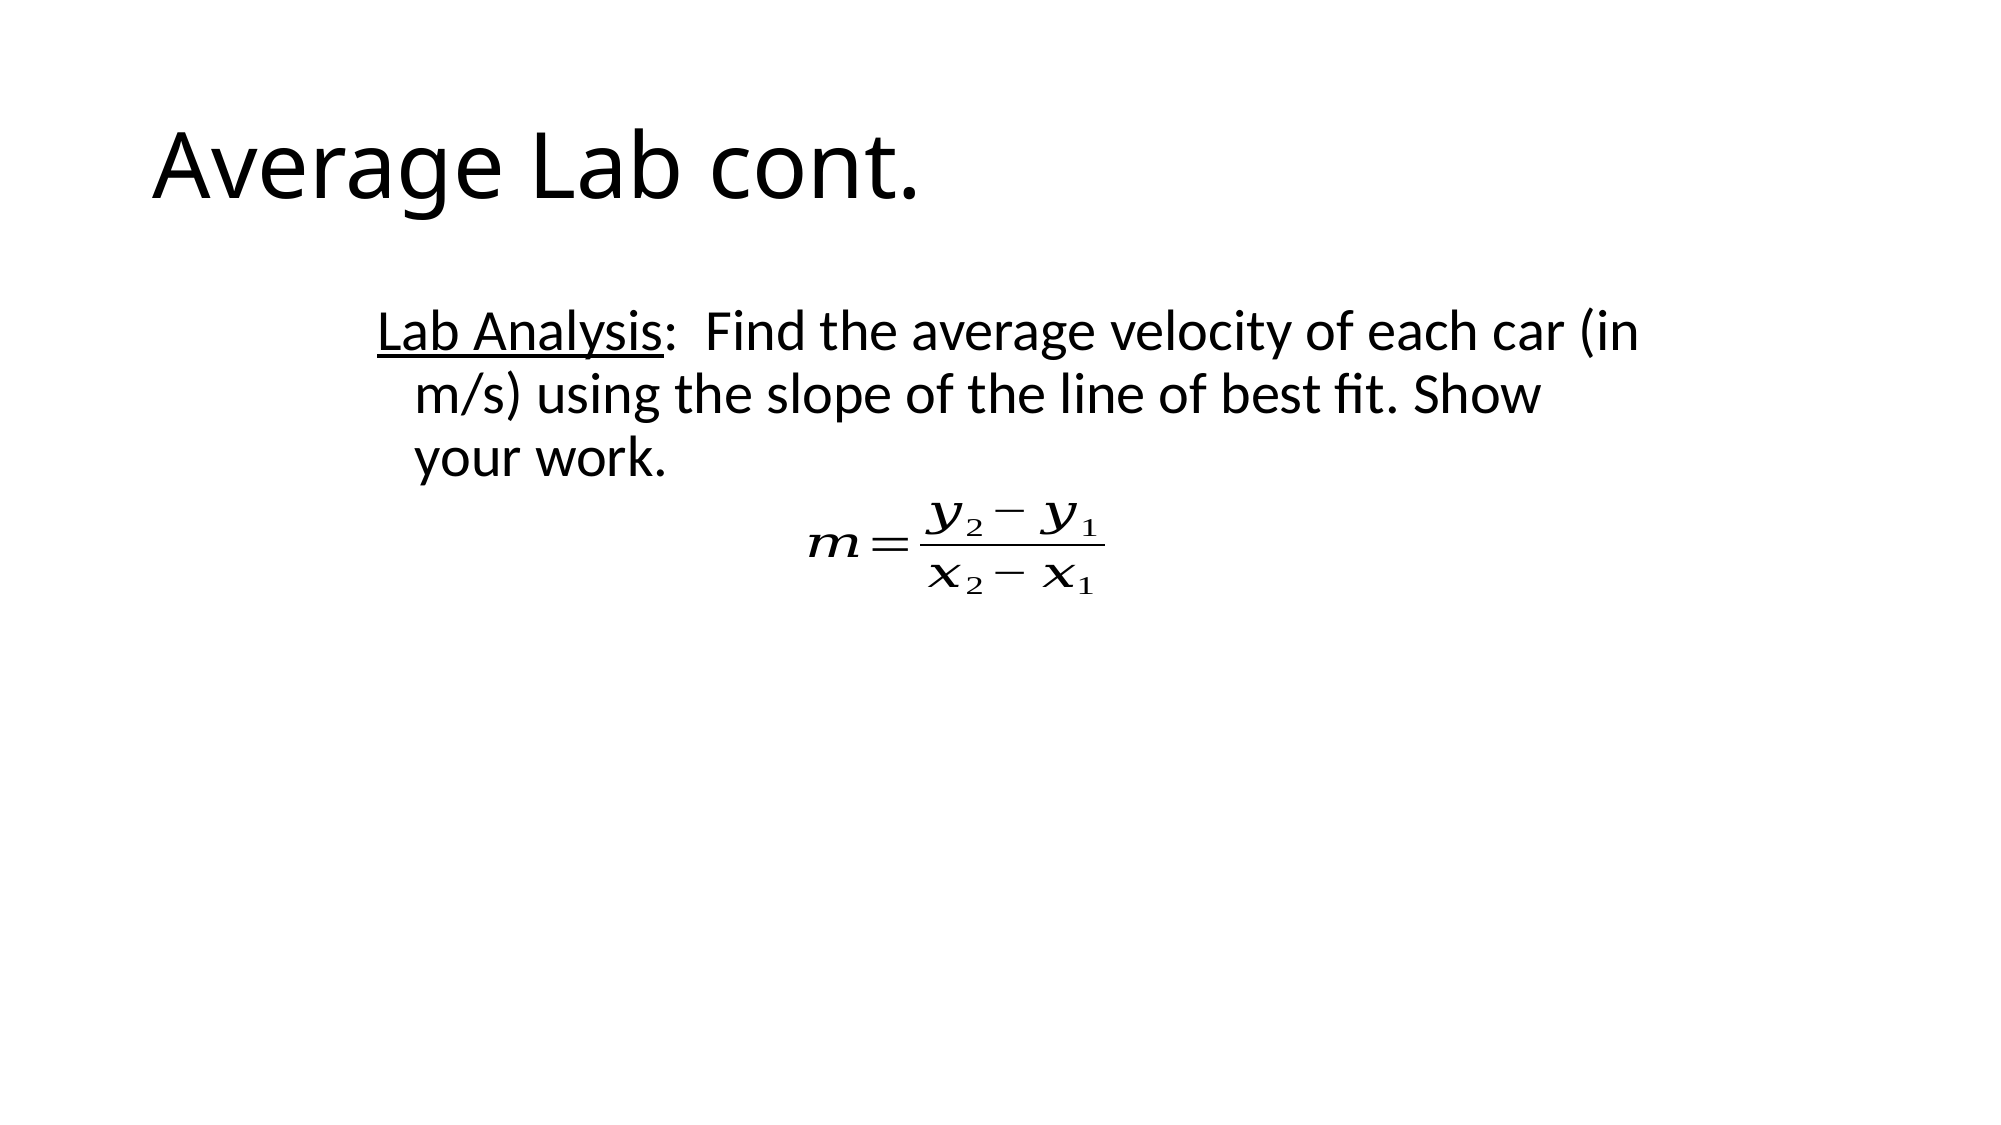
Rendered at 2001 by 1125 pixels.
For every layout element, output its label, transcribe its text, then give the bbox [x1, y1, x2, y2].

list Lab Analysis: Find the average velocity of each car (in m/s) using the slope of the line of best fit. Show your work. [362, 292, 1675, 1043]
title Average Lab cont. [137, 59, 1863, 278]
